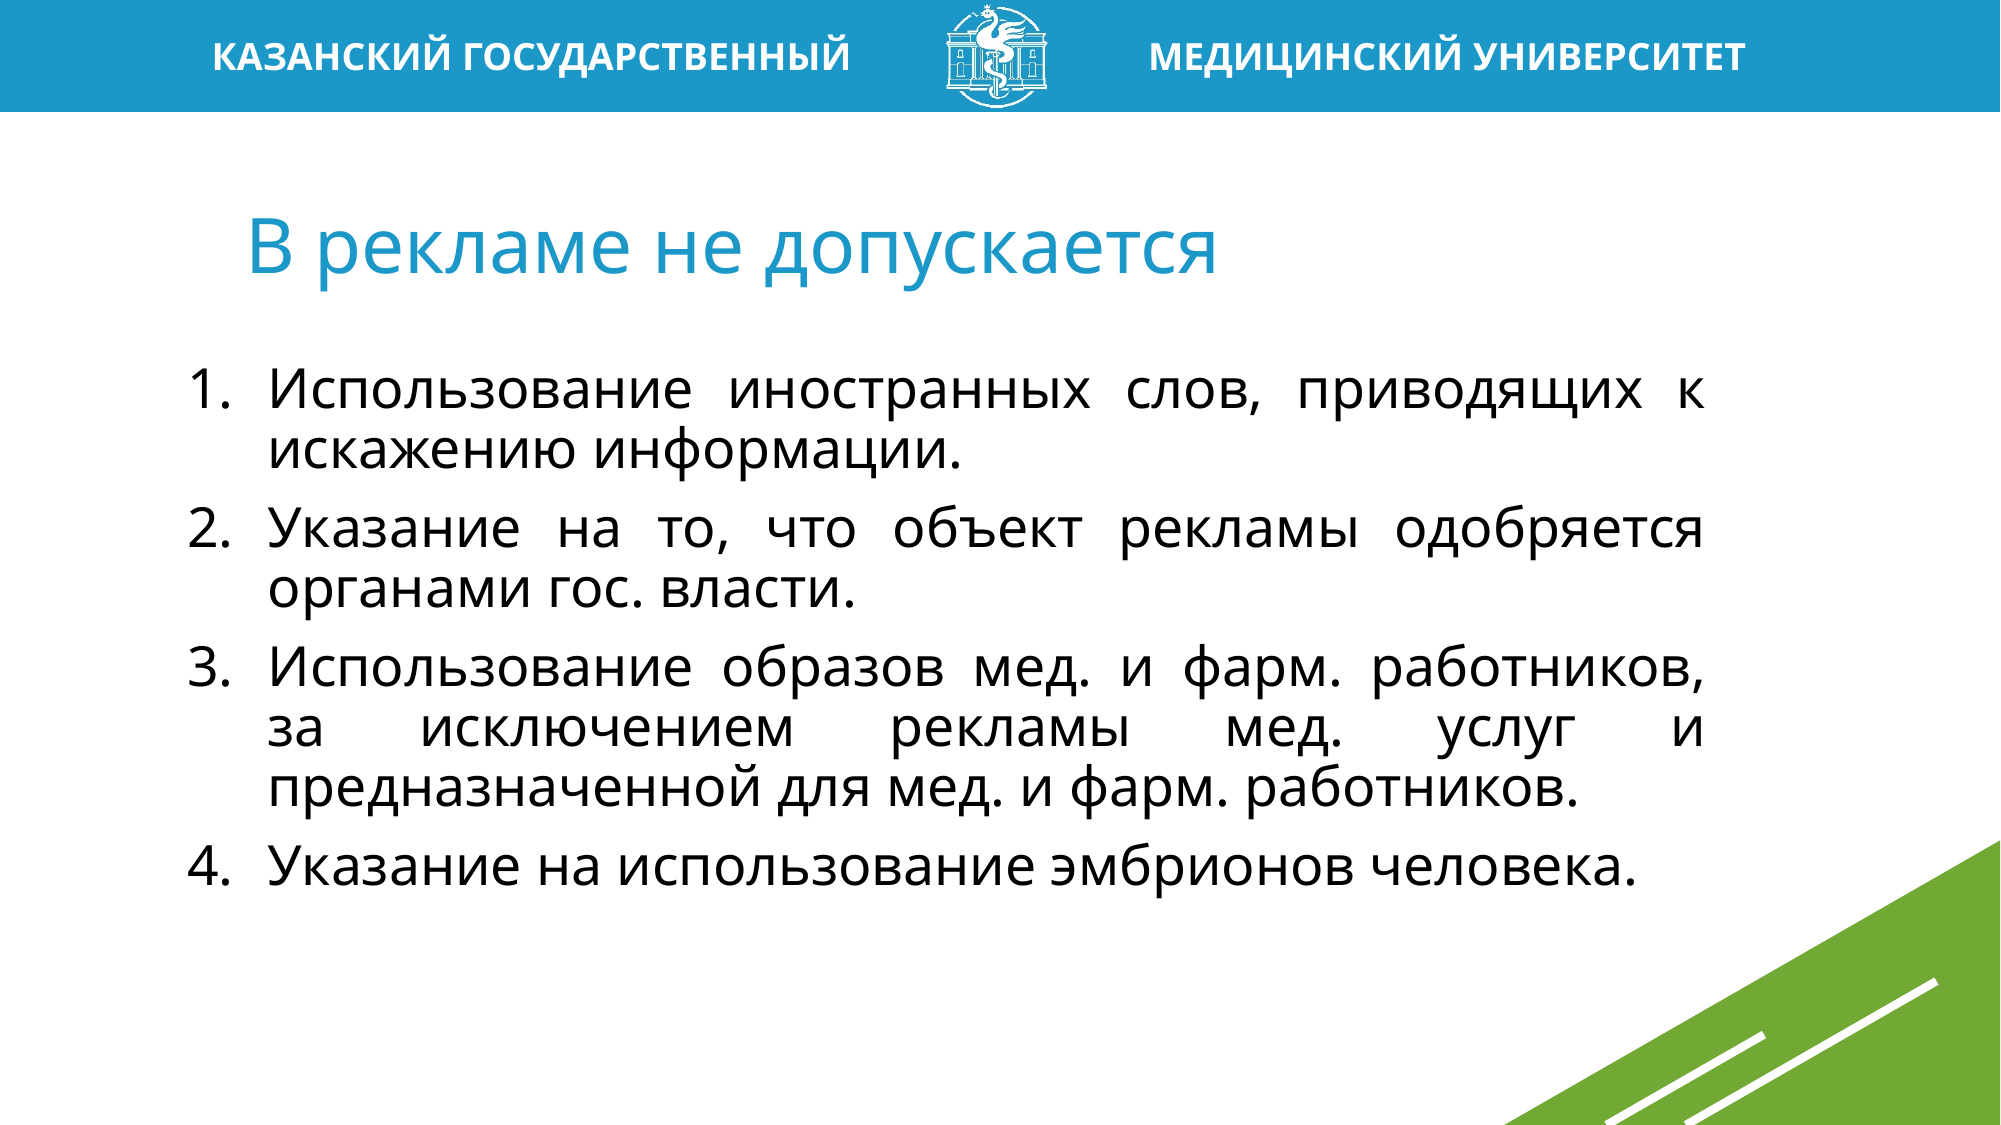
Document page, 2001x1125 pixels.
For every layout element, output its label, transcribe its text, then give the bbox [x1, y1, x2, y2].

picture [939, 0, 1052, 112]
text_box Использование иностранных слов, приводящих к искажению информации. Указание на то, что объект рекламы одобряется органами гос. власти. Использование образов мед. и фарм. работников, за исключением рекламы мед. услуг и предназначенной для мед. и фарм. работников. Указание на использование эмбрионов человека. [172, 353, 1723, 1000]
text_box В рекламе не допускается [230, 199, 1698, 298]
